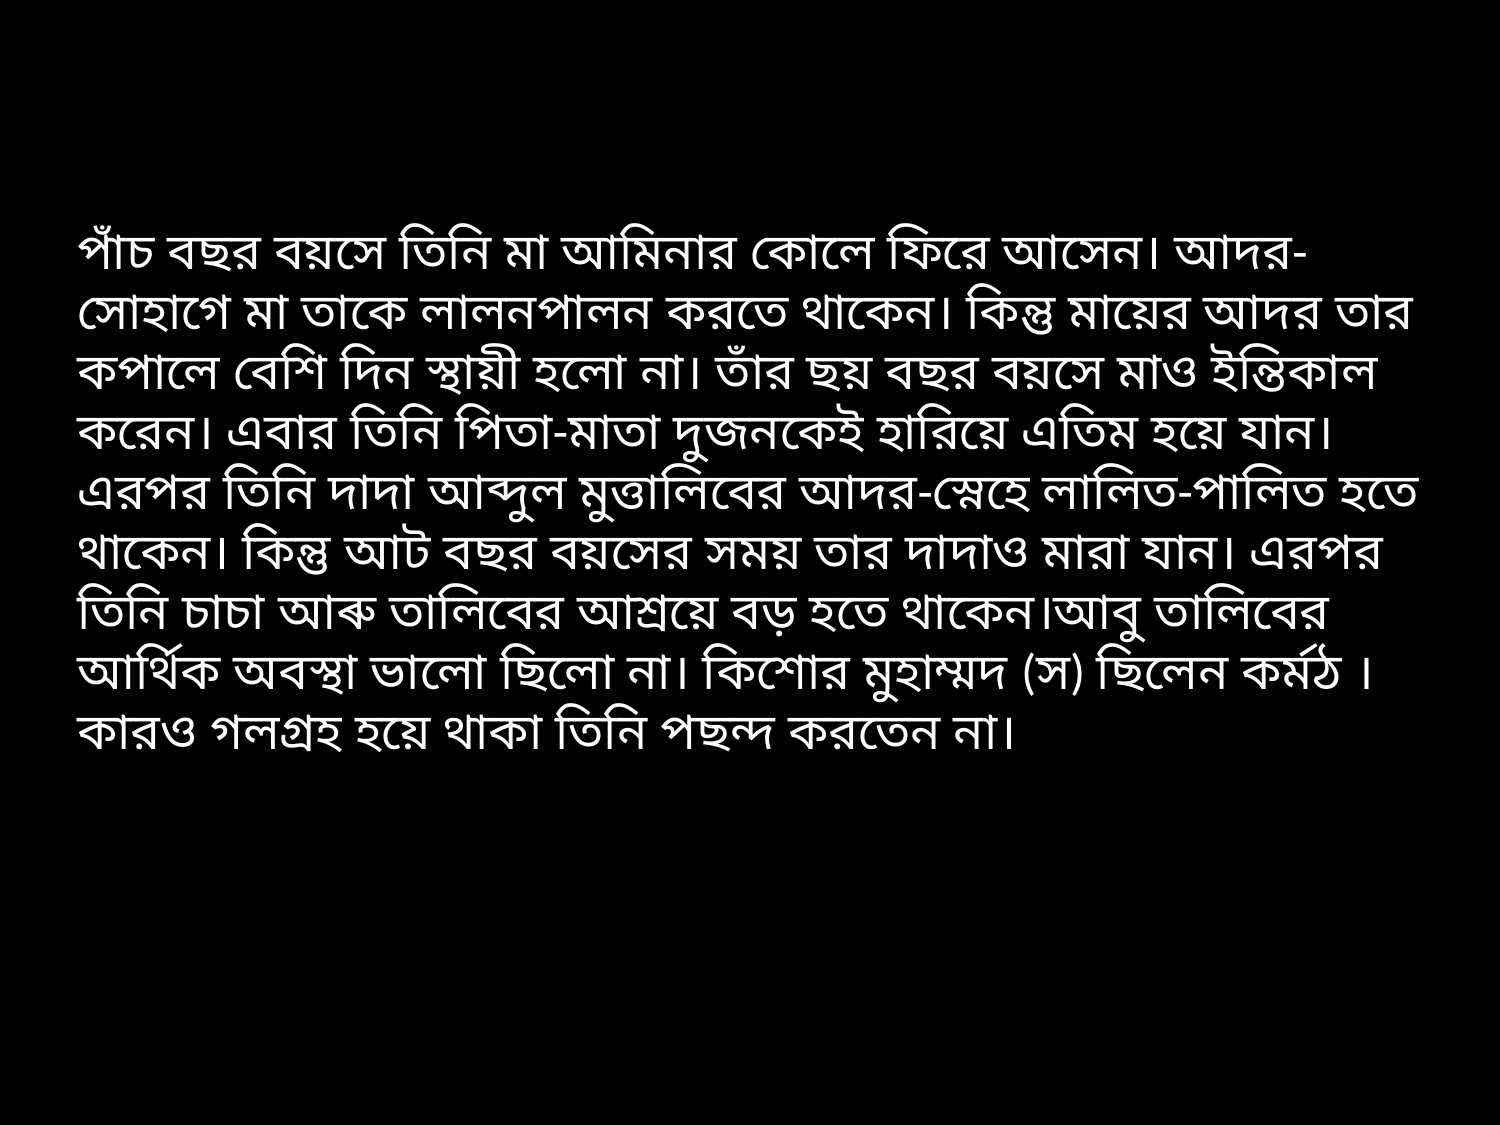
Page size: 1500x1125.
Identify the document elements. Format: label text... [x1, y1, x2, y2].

text_box পাঁচ বছর বয়সে তিনি মা আমিনার কোলে ফিরে আসেন। আদর-সোহাগে মা তাকে লালনপালন করতে থাকেন। কিন্তু মায়ের আদর তার কপালে বেশি দিন স্থায়ী হলো না। তাঁর ছয় বছর বয়সে মাও ইন্তিকাল করেন। এবার তিনি পিতা-মাতা দুজনকেই হারিয়ে এতিম হয়ে যান। এরপর তিনি দাদা আব্দুল মুত্তালিবের আদর-স্নেহে লালিত-পালিত হতে থাকেন। কিন্তু আট বছর বয়সের সময় তার দাদাও মারা যান। এরপর তিনি চাচা আৰু তালিবের আশ্রয়ে বড় হতে থাকেন।আবু তালিবের আর্থিক অবস্থা ভালো ছিলো না। কিশোর মুহাম্মদ (স) ছিলেন কর্মঠ । কারও গলগ্রহ হয়ে থাকা তিনি পছন্দ করতেন না। [62, 212, 1438, 768]
